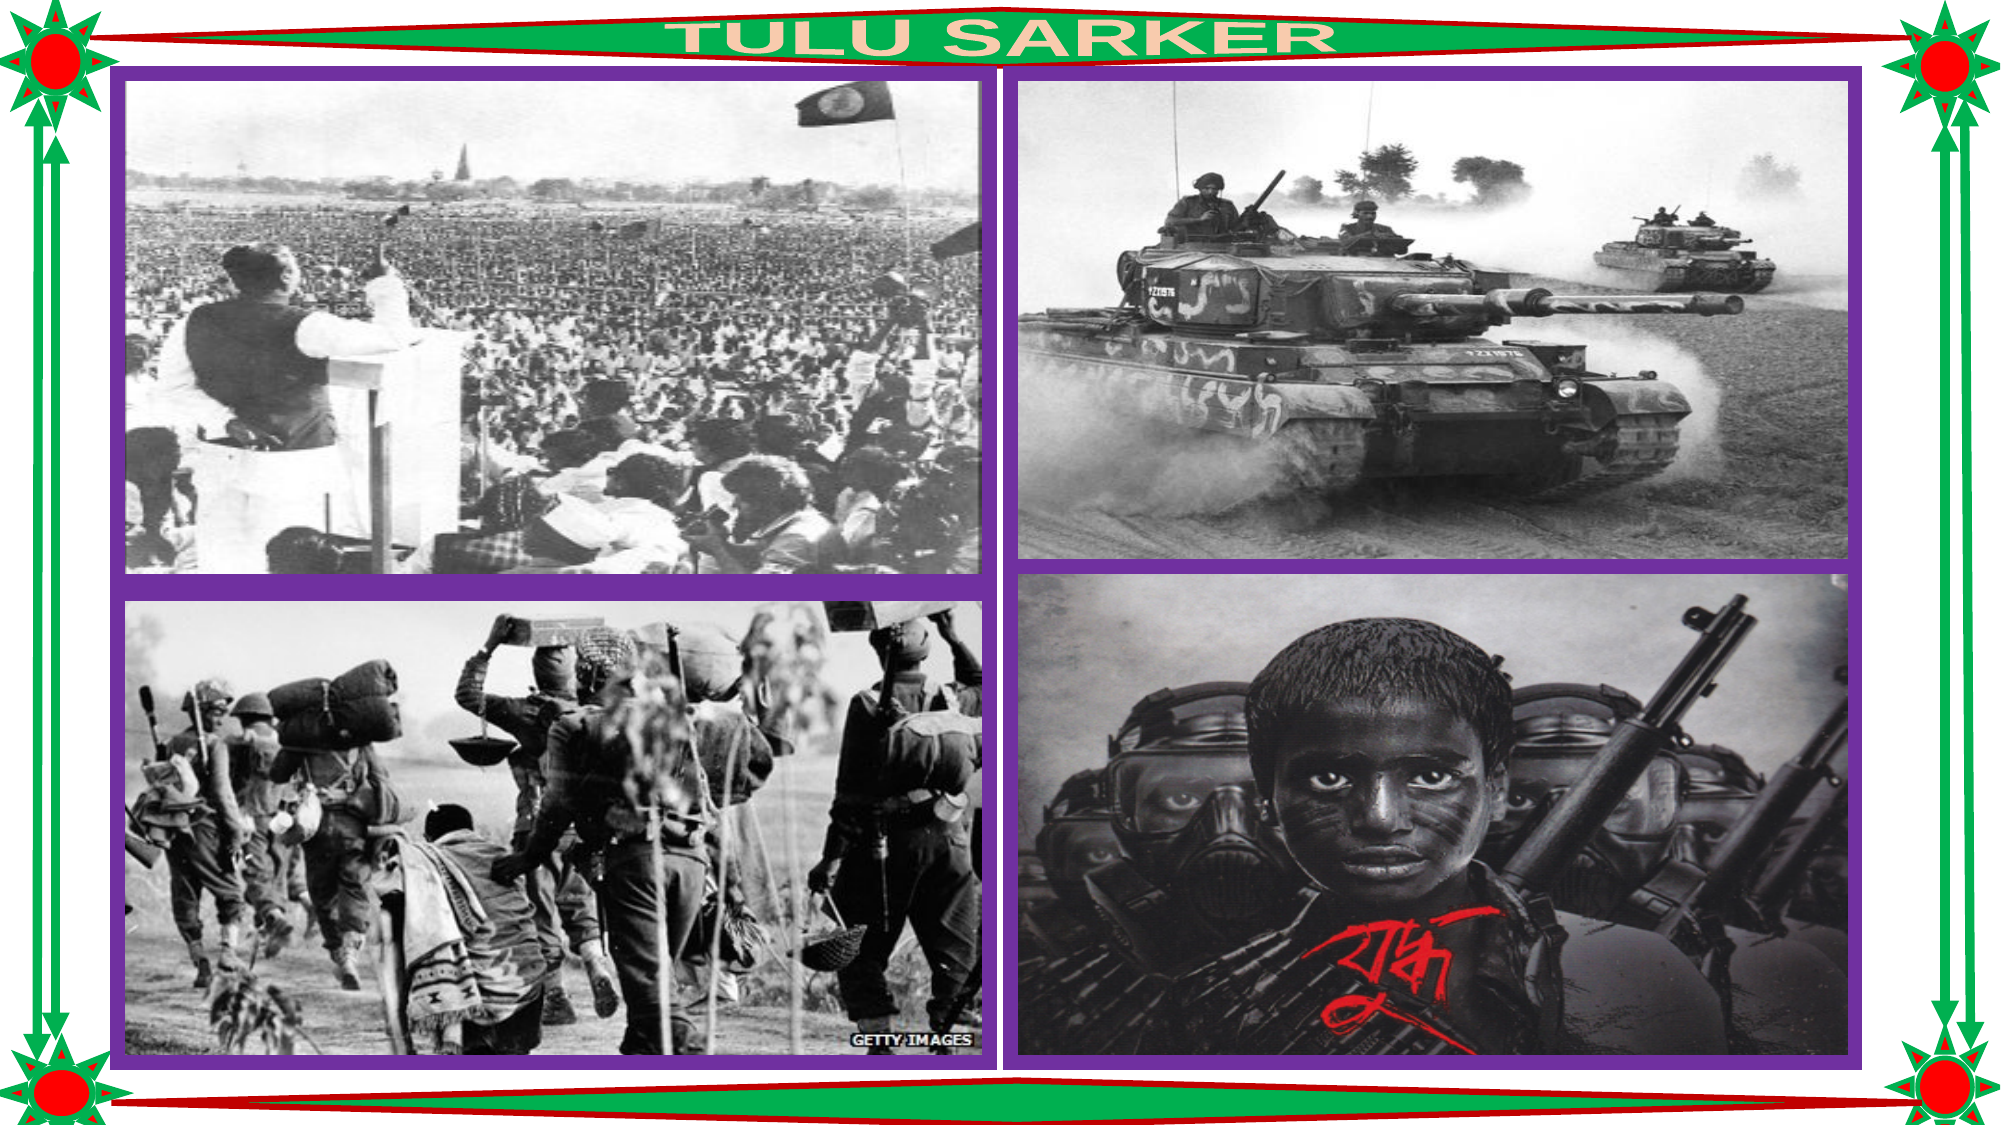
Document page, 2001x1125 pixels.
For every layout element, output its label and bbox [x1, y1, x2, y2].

picture [1017, 573, 1848, 1056]
picture [124, 80, 983, 574]
picture [1017, 80, 1848, 563]
picture [124, 600, 983, 1056]
